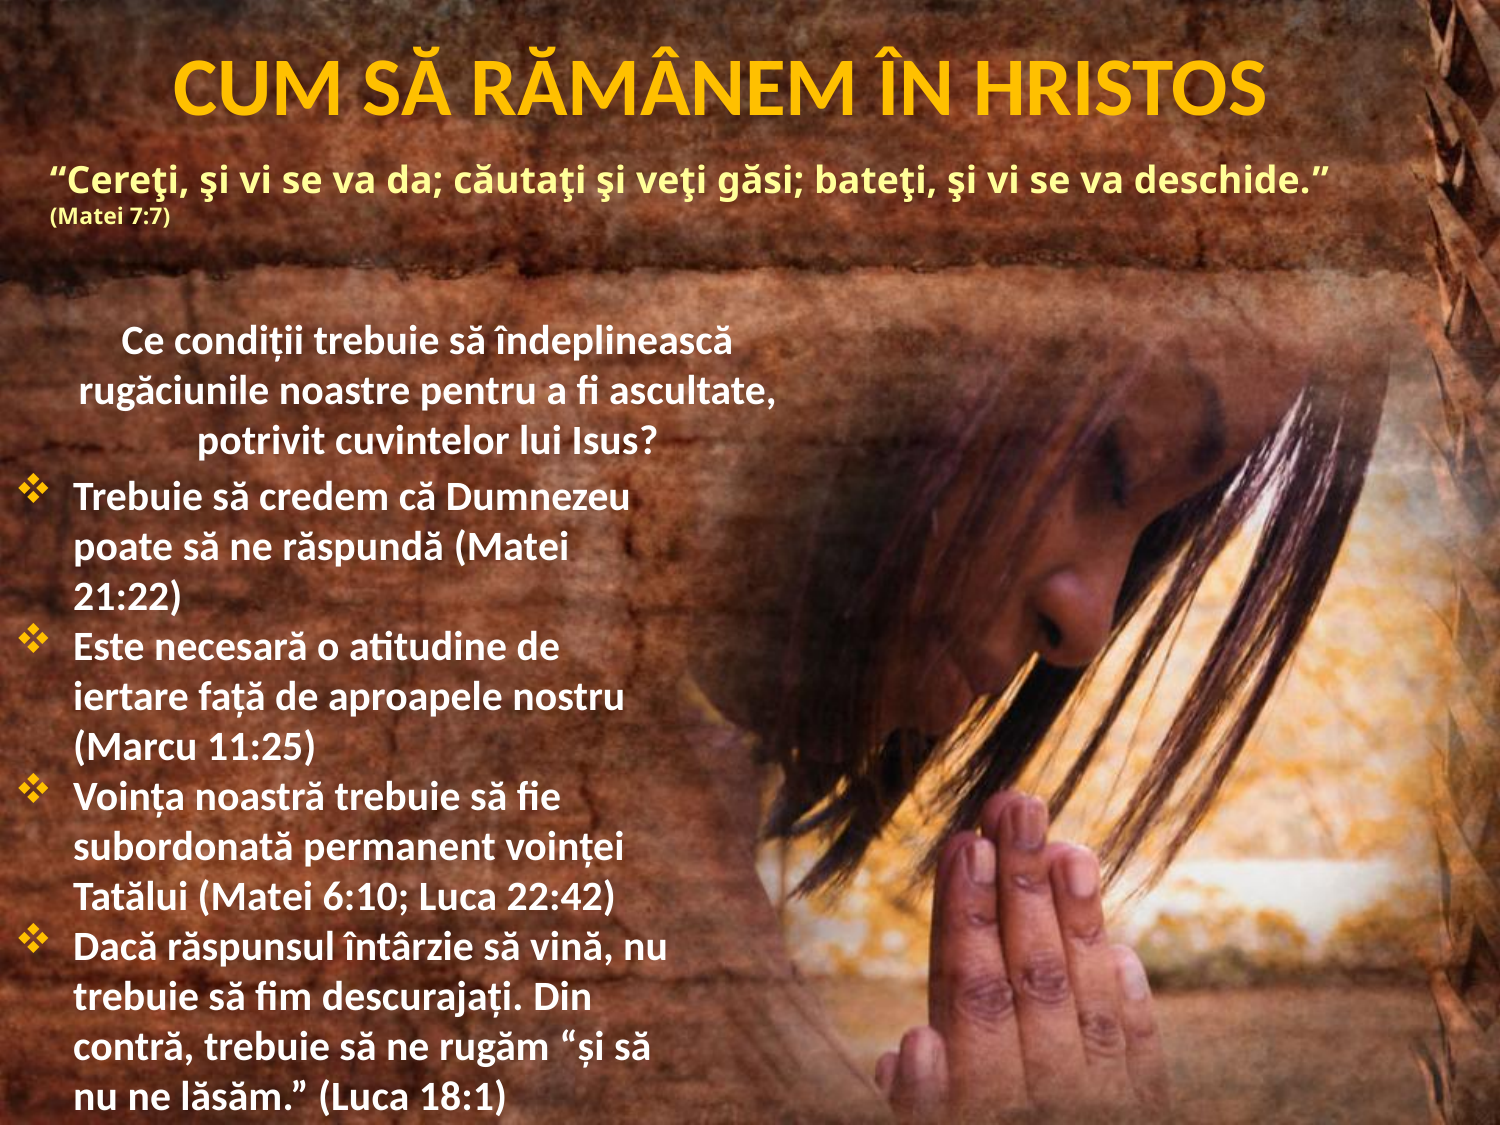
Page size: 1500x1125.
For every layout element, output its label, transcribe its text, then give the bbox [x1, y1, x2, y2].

text_box Trebuie să credem că Dumnezeu poate să ne răspundă (Matei 21:22) Este necesară o atitudine de iertare față de aproapele nostru (Marcu 11:25) Voința noastră trebuie să fie subordonată permanent voinței Tatălui (Matei 6:10; Luca 22:42) Dacă răspunsul întârzie să vină, nu trebuie să fim descurajați. Din contră, trebuie să ne rugăm “și să nu ne lăsăm.” (Luca 18:1) [0, 461, 692, 1125]
text_box “Cereţi, şi vi se va da; căutaţi şi veţi găsi; bateţi, şi vi se va deschide.” (Matei 7:7) [35, 149, 1418, 237]
text_box CUM SĂ RĂMÂNEM ÎN HRISTOS [0, 24, 1442, 140]
text_box Ce condiții trebuie să îndeplinească rugăciunile noastre pentru a fi ascultate, potrivit cuvintelor lui Isus? [11, 305, 844, 471]
picture [0, 0, 1500, 1125]
